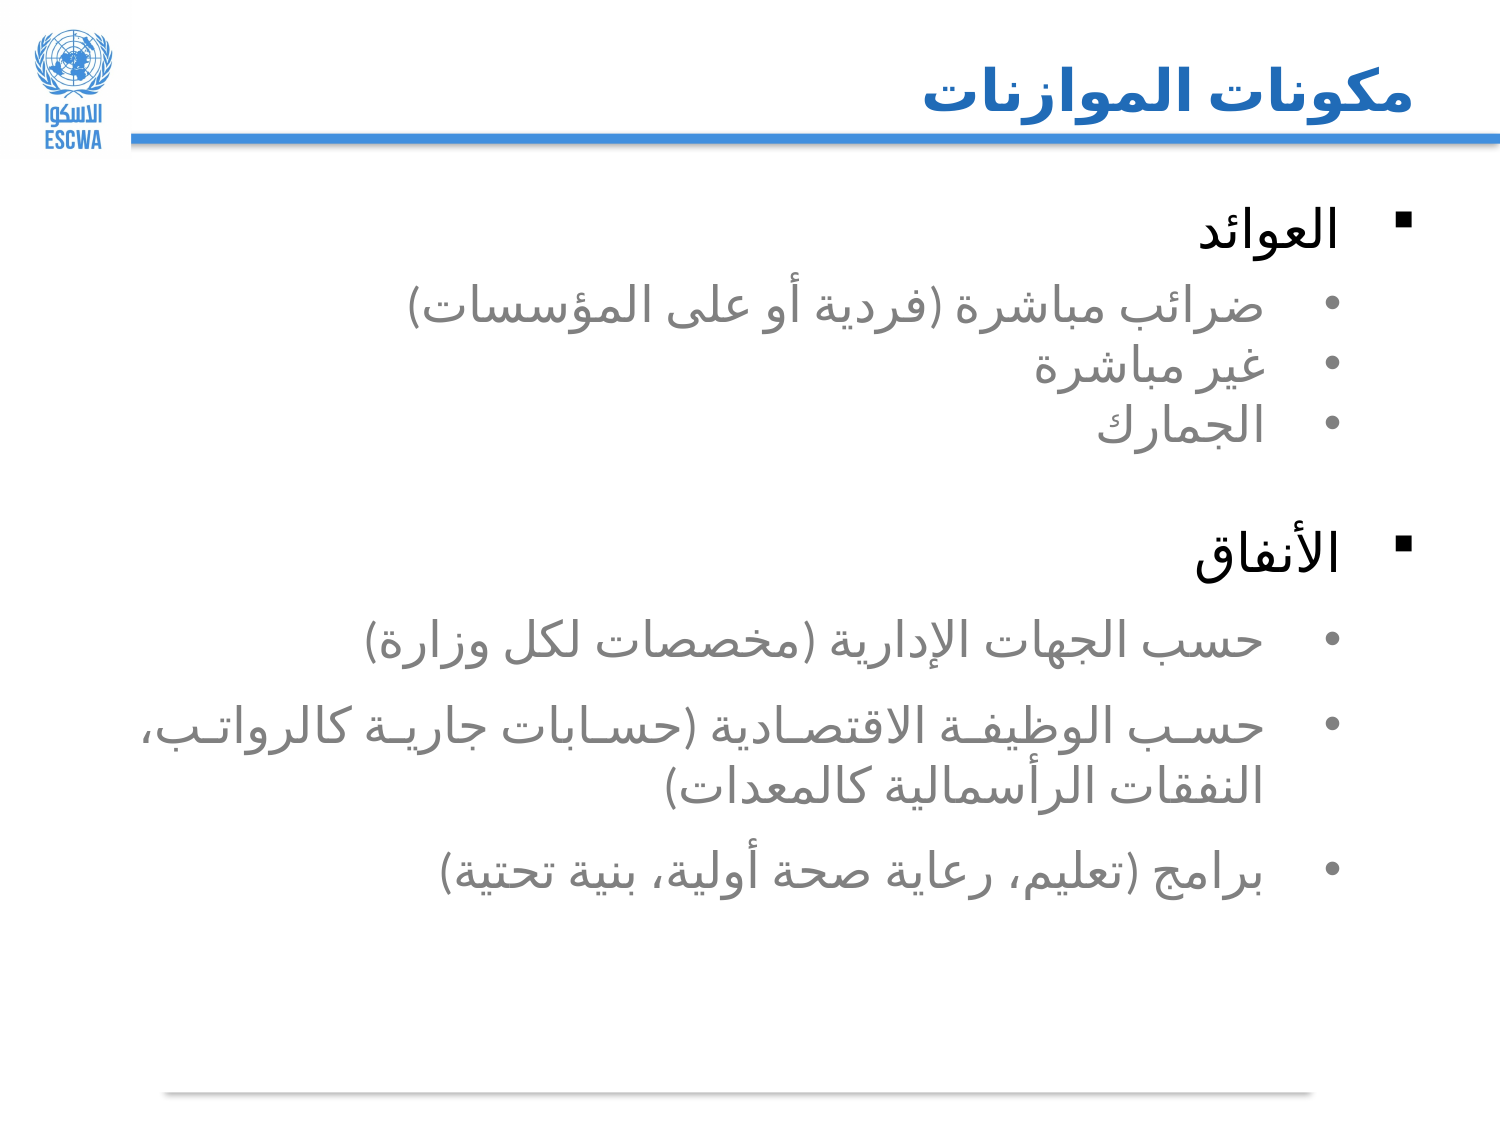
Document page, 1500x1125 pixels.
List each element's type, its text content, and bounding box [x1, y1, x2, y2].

title مكونات الموازنات [137, 52, 1417, 122]
subtitle العوائد ضرائب مباشرة (فردية أو على المؤسسات) غير مباشرة الجمارك الأنفاق حسب الجهات الإدارية (مخصصات لكل وزارة) حسب الوظيفة الاقتصادية (حسابات جارية كالرواتب، النفقات الرأسمالية كالمعدات) برامج (تعليم، رعاية صحة أولية، بنية تحتية) [137, 194, 1417, 1093]
picture [0, 0, 132, 159]
